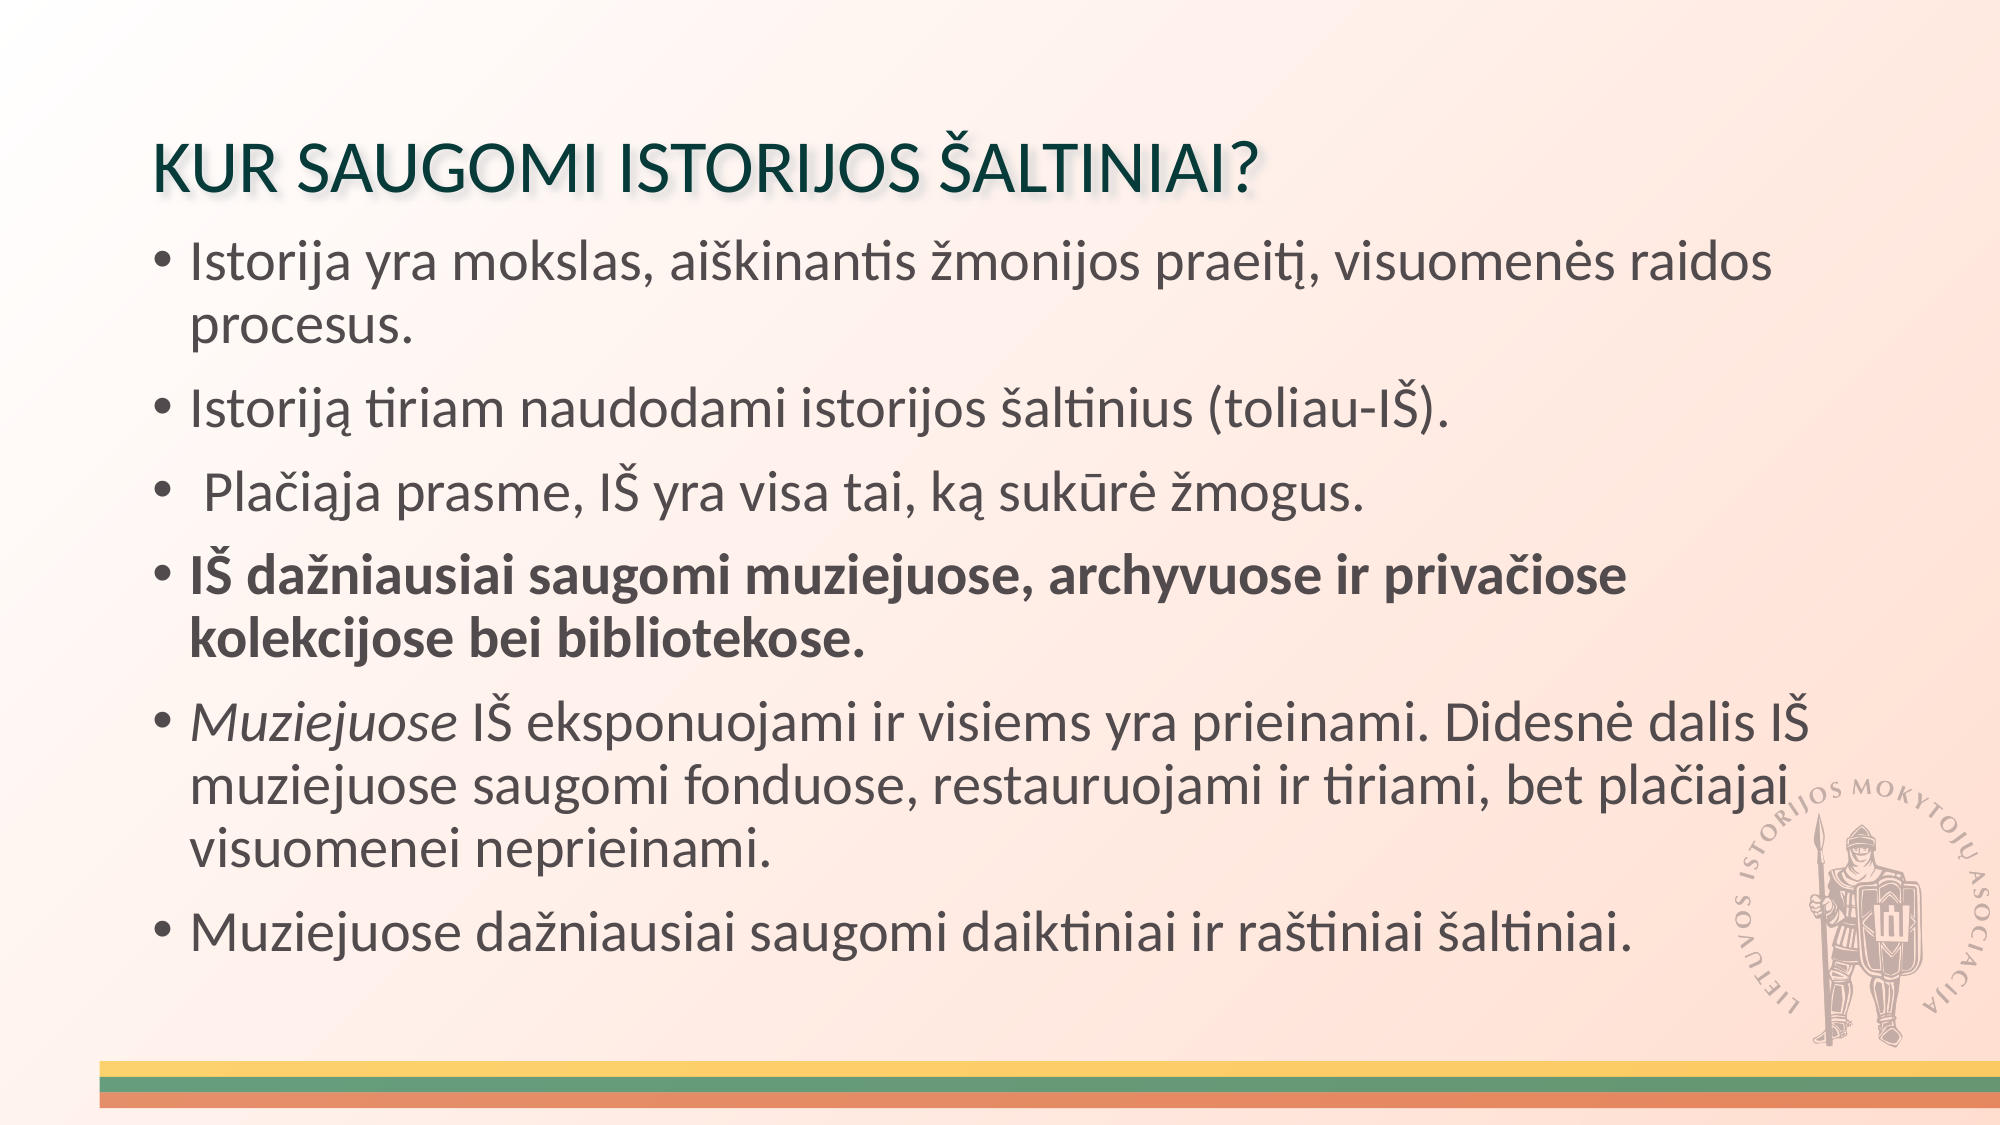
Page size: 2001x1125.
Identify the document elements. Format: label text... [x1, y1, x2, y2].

list Istorija yra mokslas, aiškinantis žmonijos praeitį, visuomenės raidos procesus. Istoriją tiriam naudodami istorijos šaltinius (toliau-IŠ). Plačiąja prasme, IŠ yra visa tai, ką sukūrė žmogus. IŠ dažniausiai saugomi muziejuose, archyvuose ir privačiose kolekcijose bei bibliotekose. Muziejuose IŠ eksponuojami ir visiems yra prieinami. Didesnė dalis IŠ muziejuose saugomi fonduose, restauruojami ir tiriami, bet plačiajai visuomenei neprieinami. Muziejuose dažniausiai saugomi daiktiniai ir raštiniai šaltiniai. [137, 222, 1863, 1014]
title KUR SAUGOMI ISTORIJOS ŠALTINIAI? [137, 59, 1863, 222]
picture [1735, 779, 1990, 1048]
